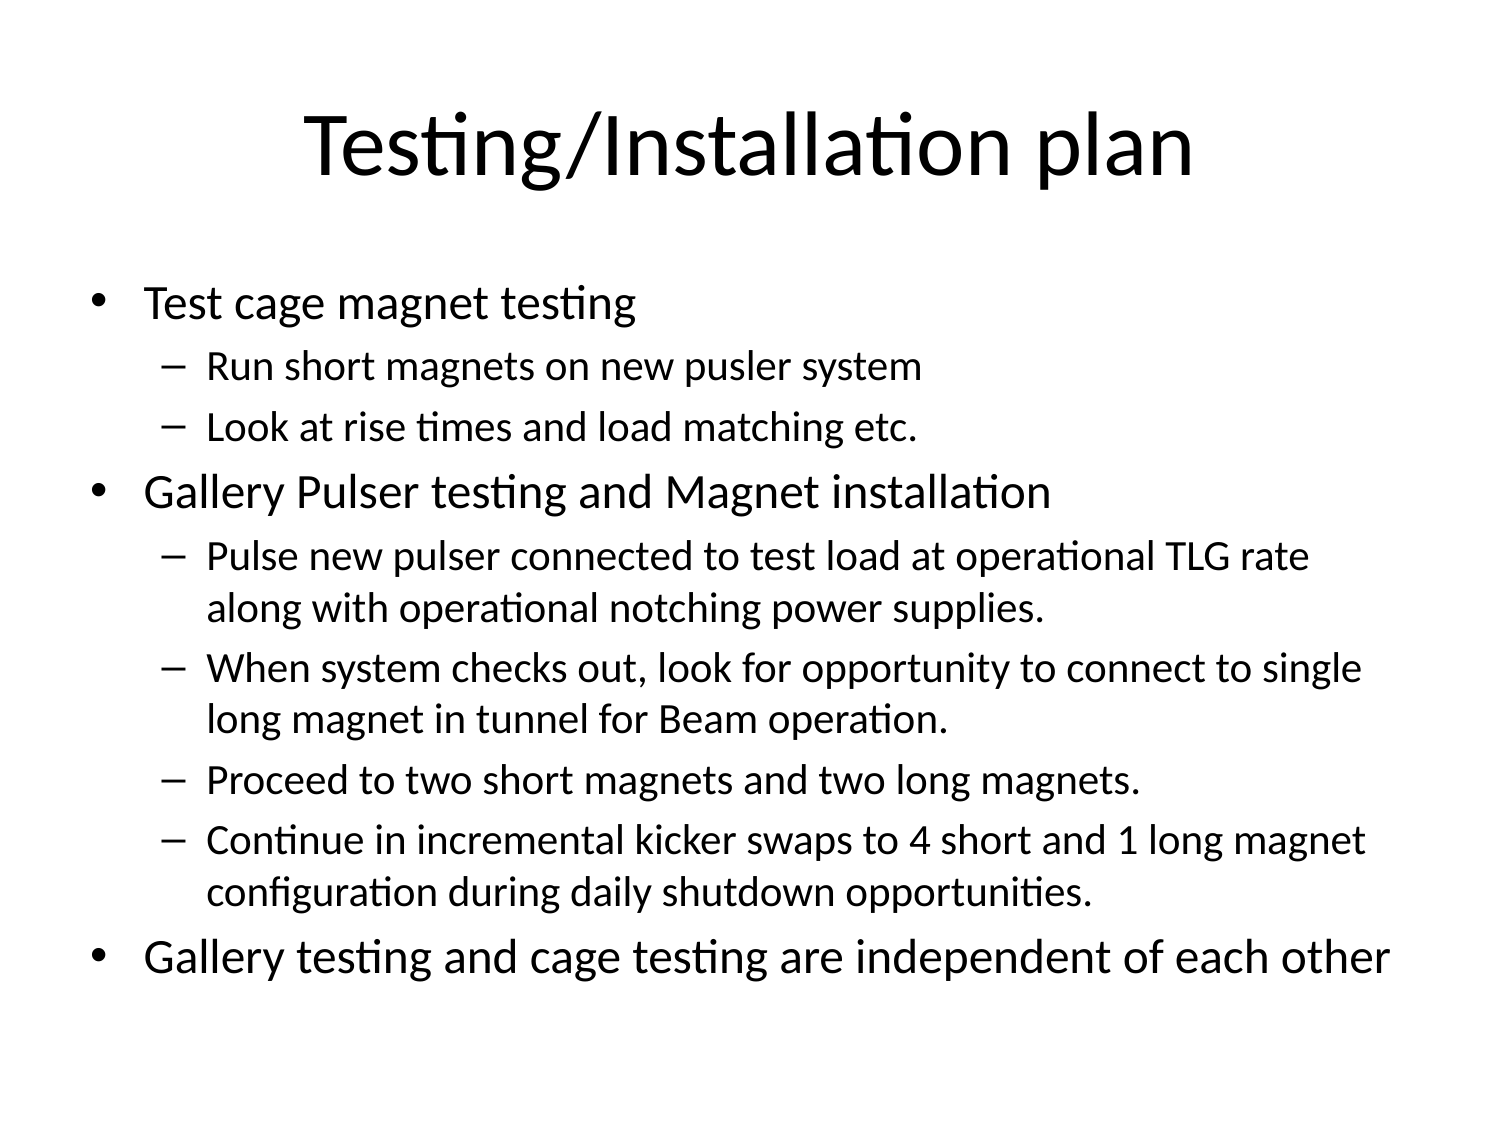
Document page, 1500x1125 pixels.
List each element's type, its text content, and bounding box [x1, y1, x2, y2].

title Testing/Installation plan [75, 45, 1425, 233]
list Test cage magnet testing Run short magnets on new pusler system Look at rise times and load matching etc. Gallery Pulser testing and Magnet installation Pulse new pulser connected to test load at operational TLG rate along with operational notching power supplies. When system checks out, look for opportunity to connect to single long magnet in tunnel for Beam operation. Proceed to two short magnets and two long magnets. Continue in incremental kicker swaps to 4 short and 1 long magnet configuration during daily shutdown opportunities. Gallery testing and cage testing are independent of each other [75, 262, 1425, 1005]
